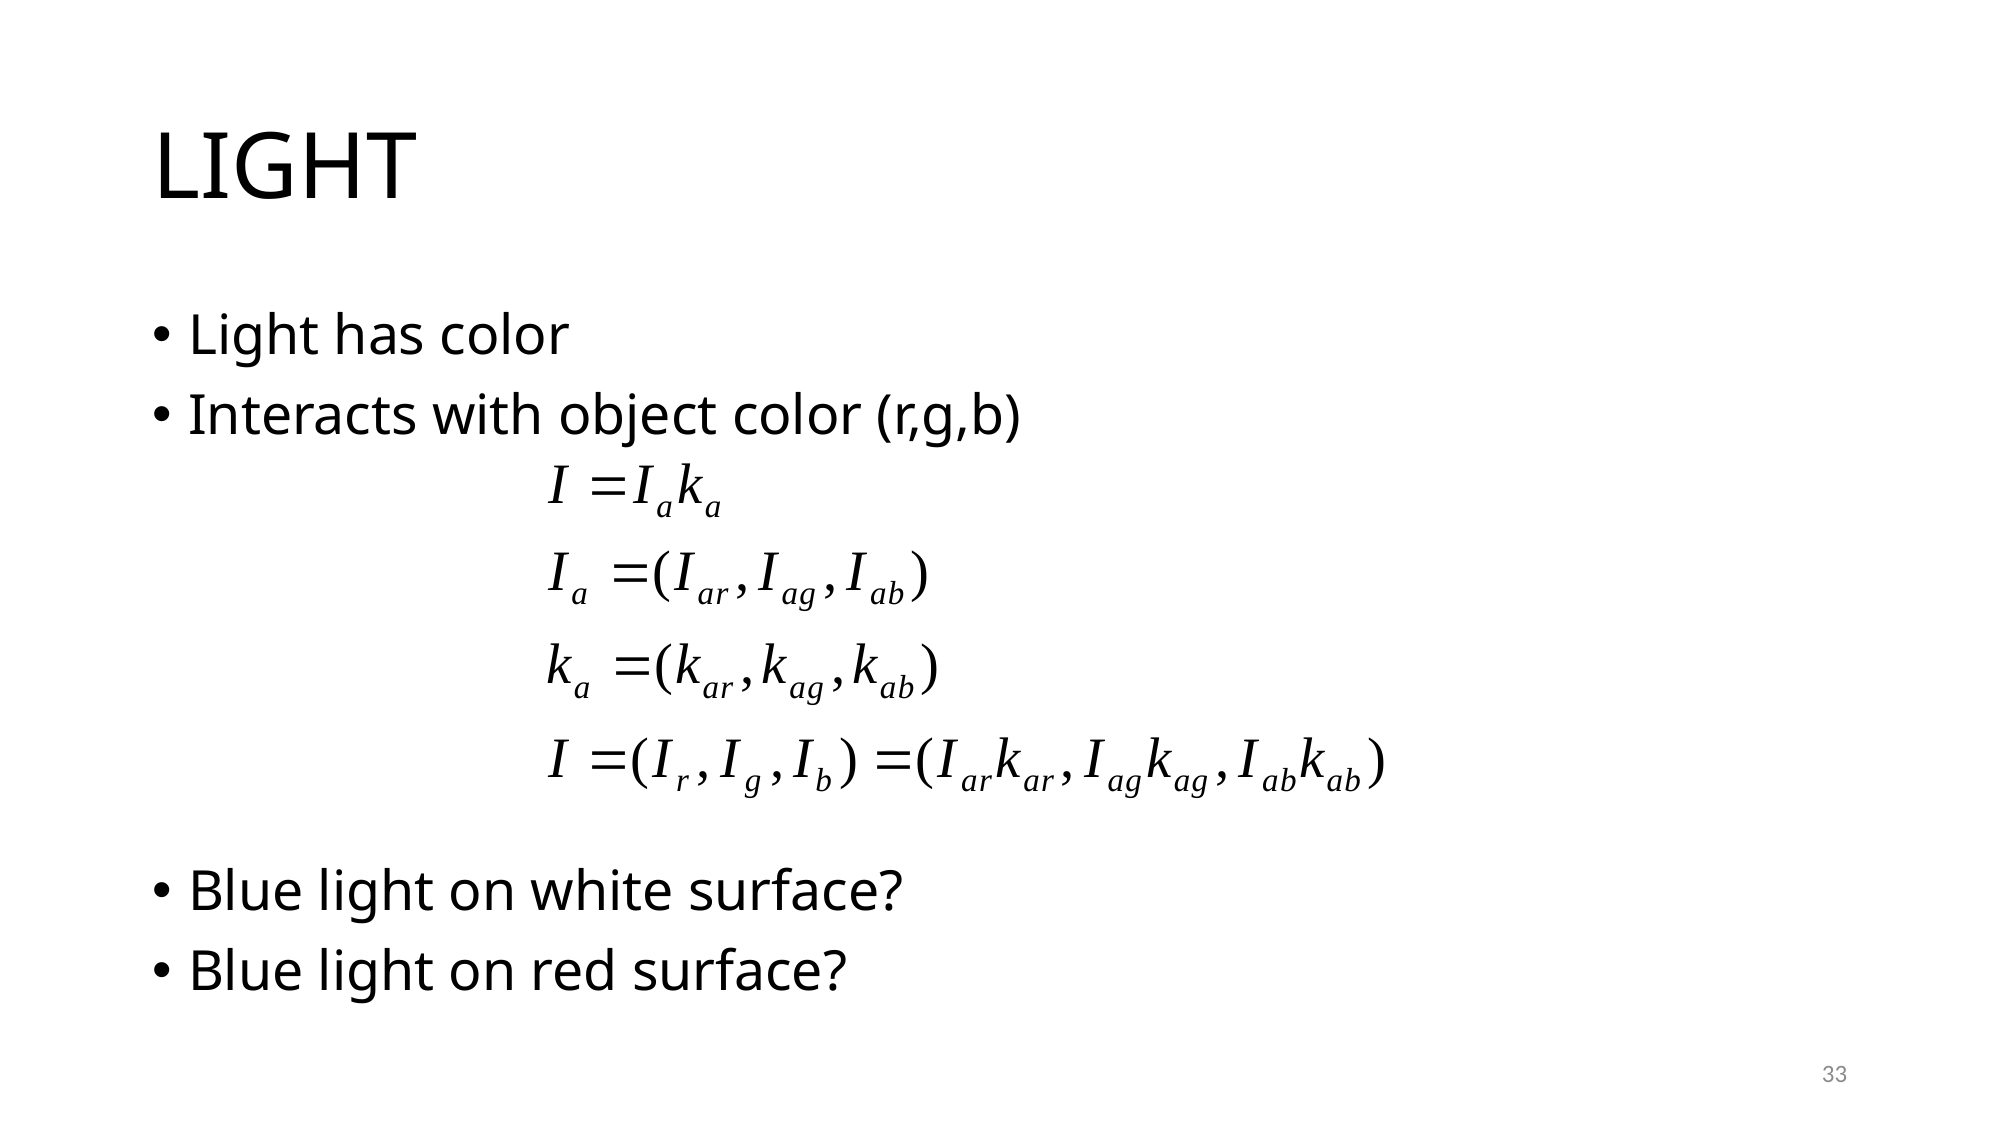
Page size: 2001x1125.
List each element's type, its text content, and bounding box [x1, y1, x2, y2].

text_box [537, 449, 1394, 807]
title Light [137, 59, 1863, 278]
slide_number 33 [1412, 1042, 1863, 1103]
list Light has color Interacts with object color (r,g,b) Blue light on white surface? Blue light on red surface? [137, 299, 1863, 1014]
